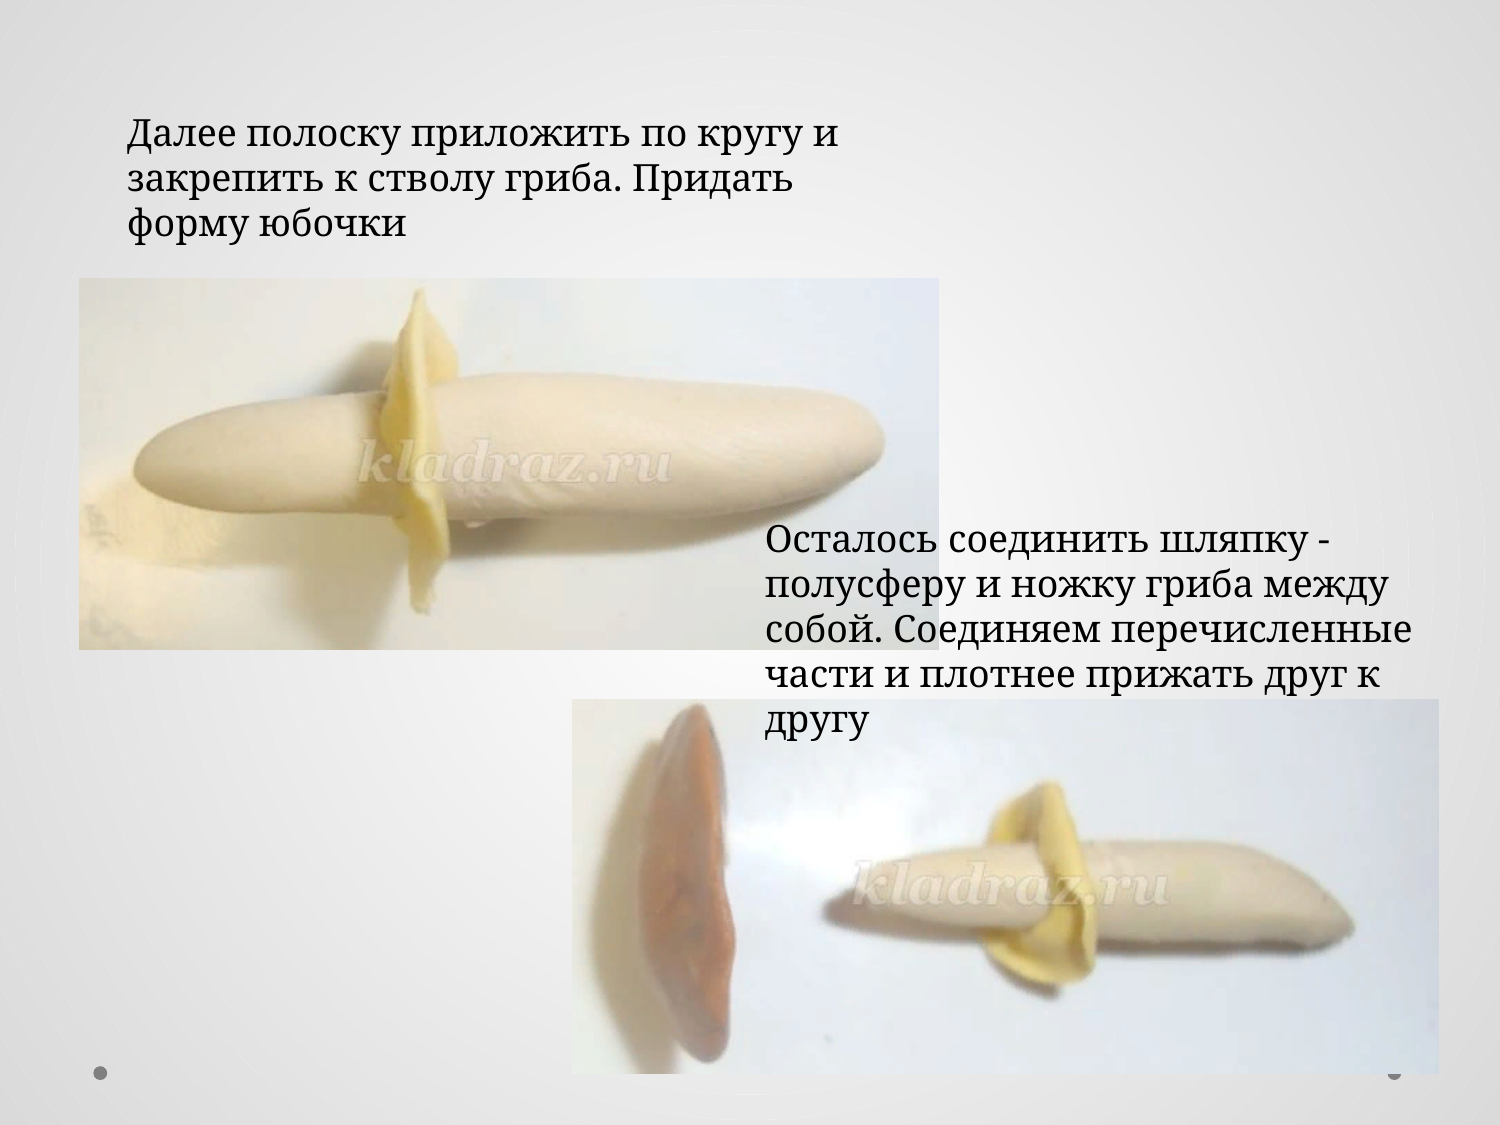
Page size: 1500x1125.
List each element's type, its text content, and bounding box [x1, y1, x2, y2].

text_box Осталось соединить шляпку - полусферу и ножку гриба между собой. Соединяем перечисленные части и плотнее прижать друг к другу [749, 507, 1500, 748]
text_box Далее полоску приложить по кругу и закрепить к стволу гриба. Придать форму юбочки [112, 101, 863, 252]
picture [572, 699, 1439, 1074]
picture [78, 278, 940, 650]
